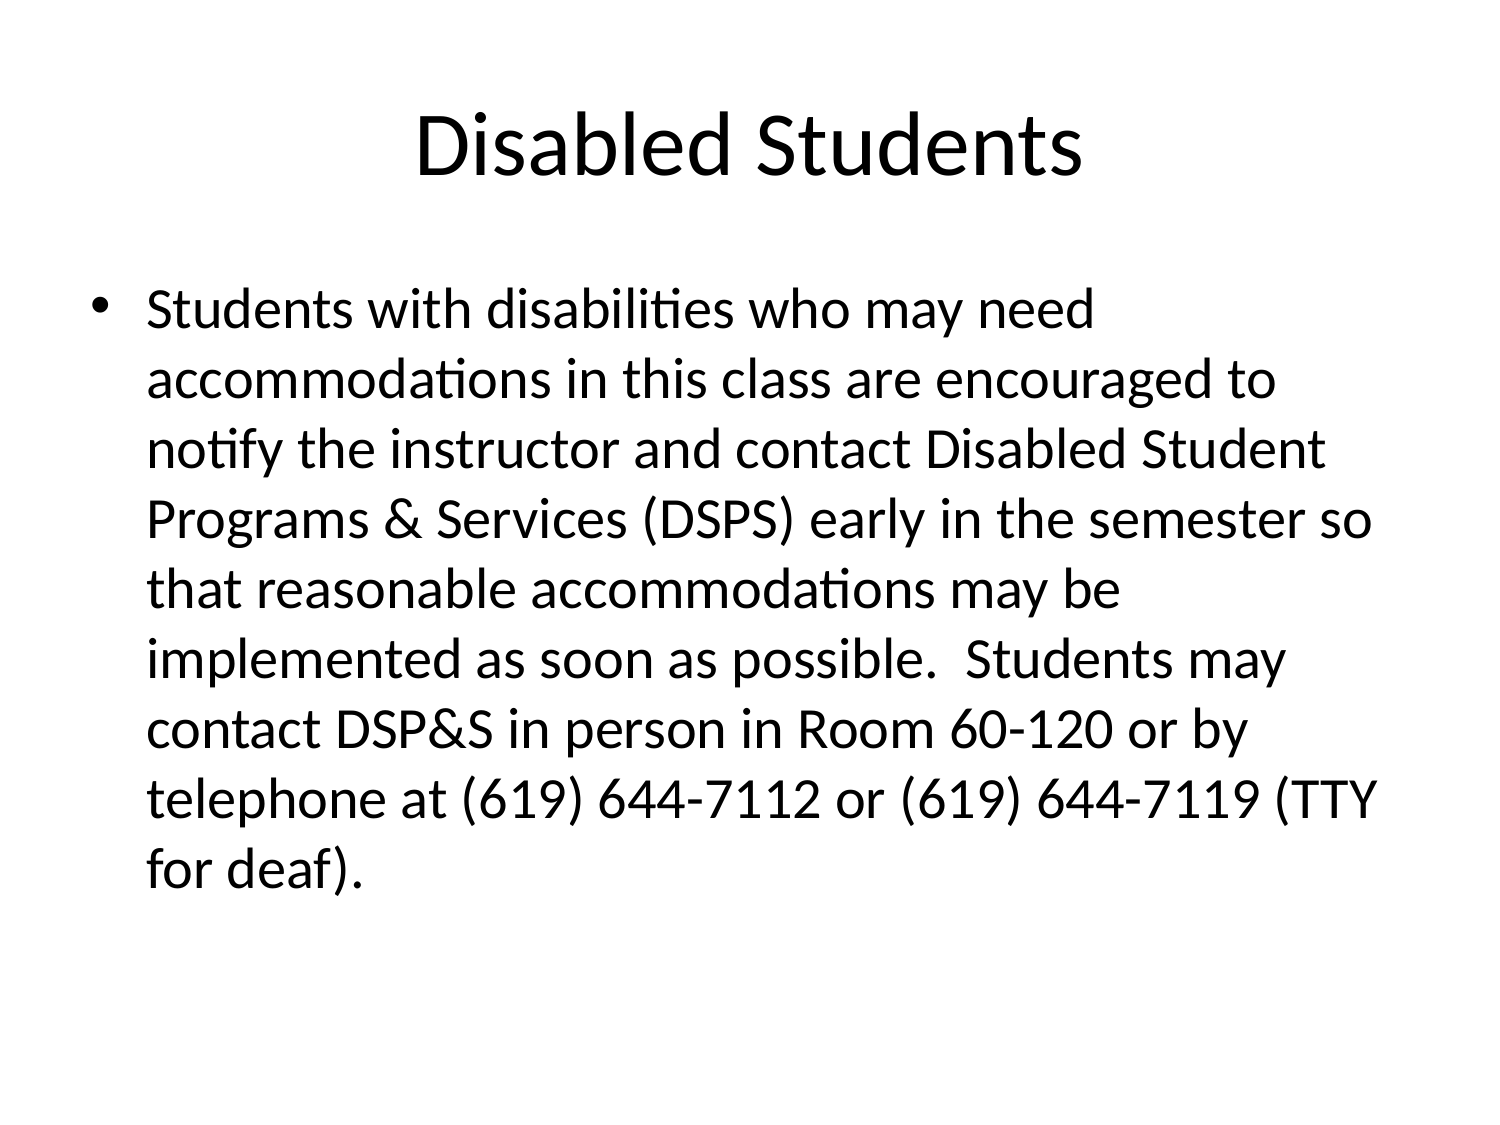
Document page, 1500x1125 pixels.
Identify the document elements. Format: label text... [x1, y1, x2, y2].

list Students with disabilities who may need accommodations in this class are encouraged to notify the instructor and contact Disabled Student Programs & Services (DSPS) early in the semester so that reasonable accommodations may be implemented as soon as possible. Students may contact DSP&S in person in Room 60-120 or by telephone at (619) 644-7112 or (619) 644-7119 (TTY for deaf). [75, 262, 1425, 1005]
title Disabled Students [75, 45, 1425, 233]
